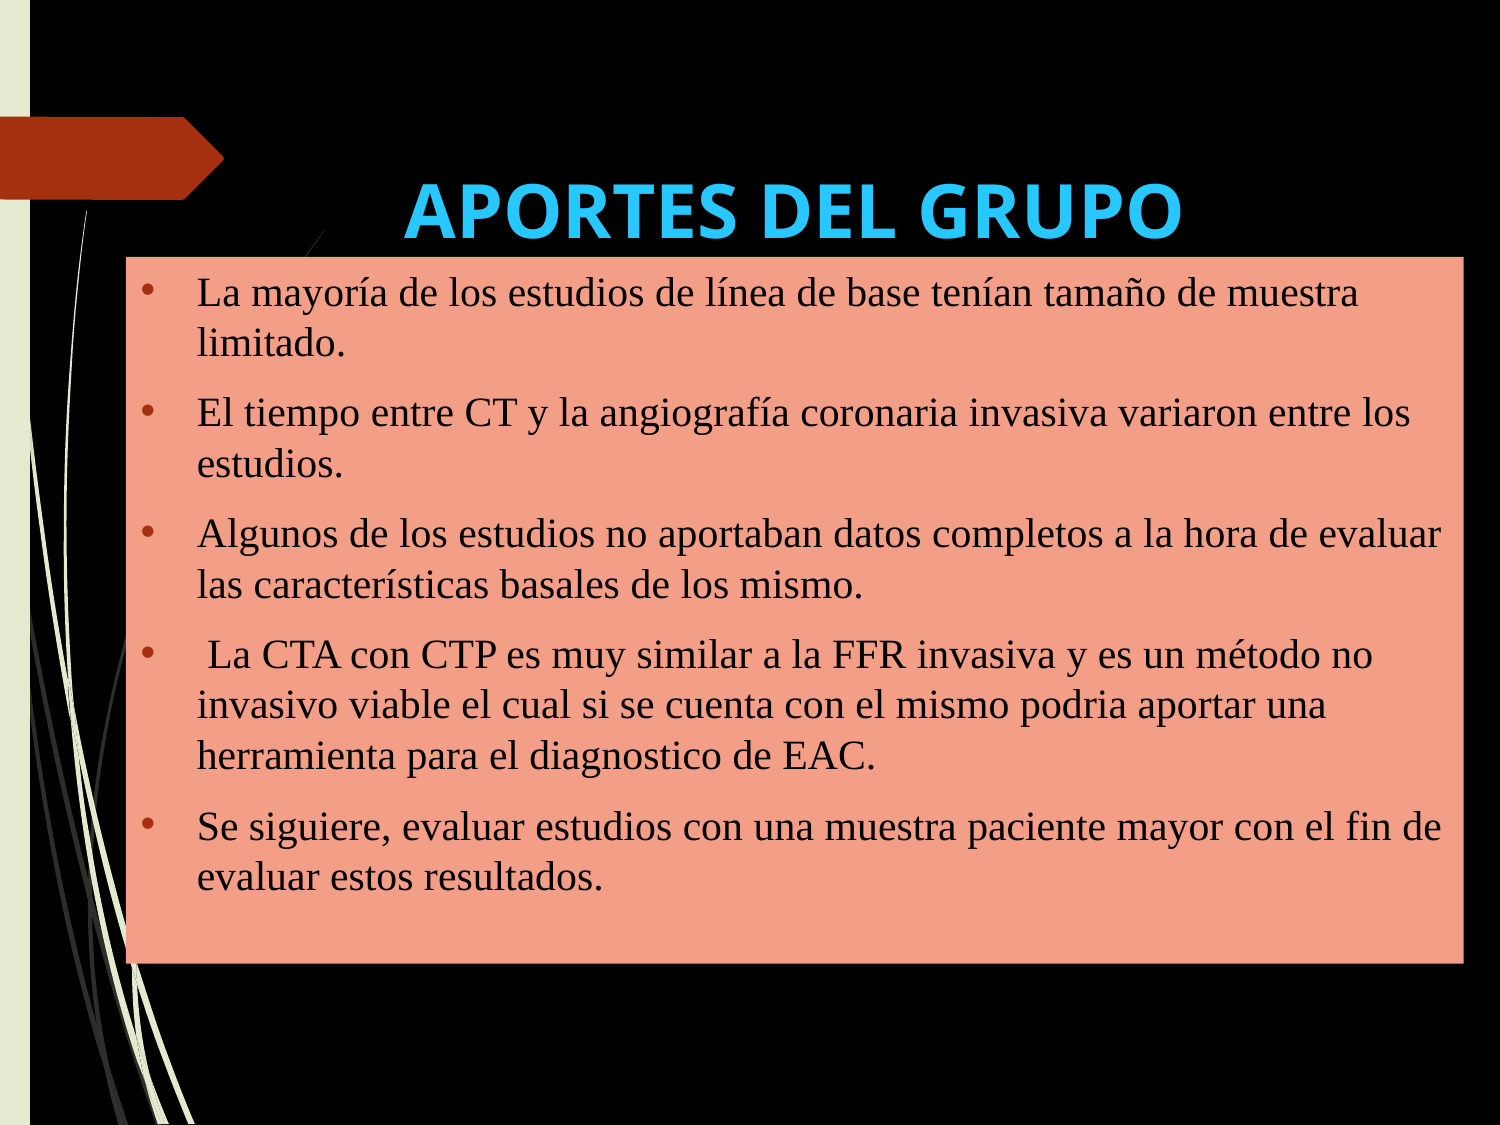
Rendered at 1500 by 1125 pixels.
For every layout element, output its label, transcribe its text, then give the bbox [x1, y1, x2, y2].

text_box APORTES DEL GRUPO [385, 163, 1224, 254]
text_box La mayoría de los estudios de línea de base tenían tamaño de muestra limitado. El tiempo entre CT y la angiografía coronaria invasiva variaron entre los estudios. Algunos de los estudios no aportaban datos completos a la hora de evaluar las características basales de los mismo. La CTA con CTP es muy similar a la FFR invasiva y es un método no invasivo viable el cual si se cuenta con el mismo podria aportar una herramienta para el diagnostico de EAC. Se siguiere, evaluar estudios con una muestra paciente mayor con el fin de evaluar estos resultados. [125, 256, 1464, 964]
